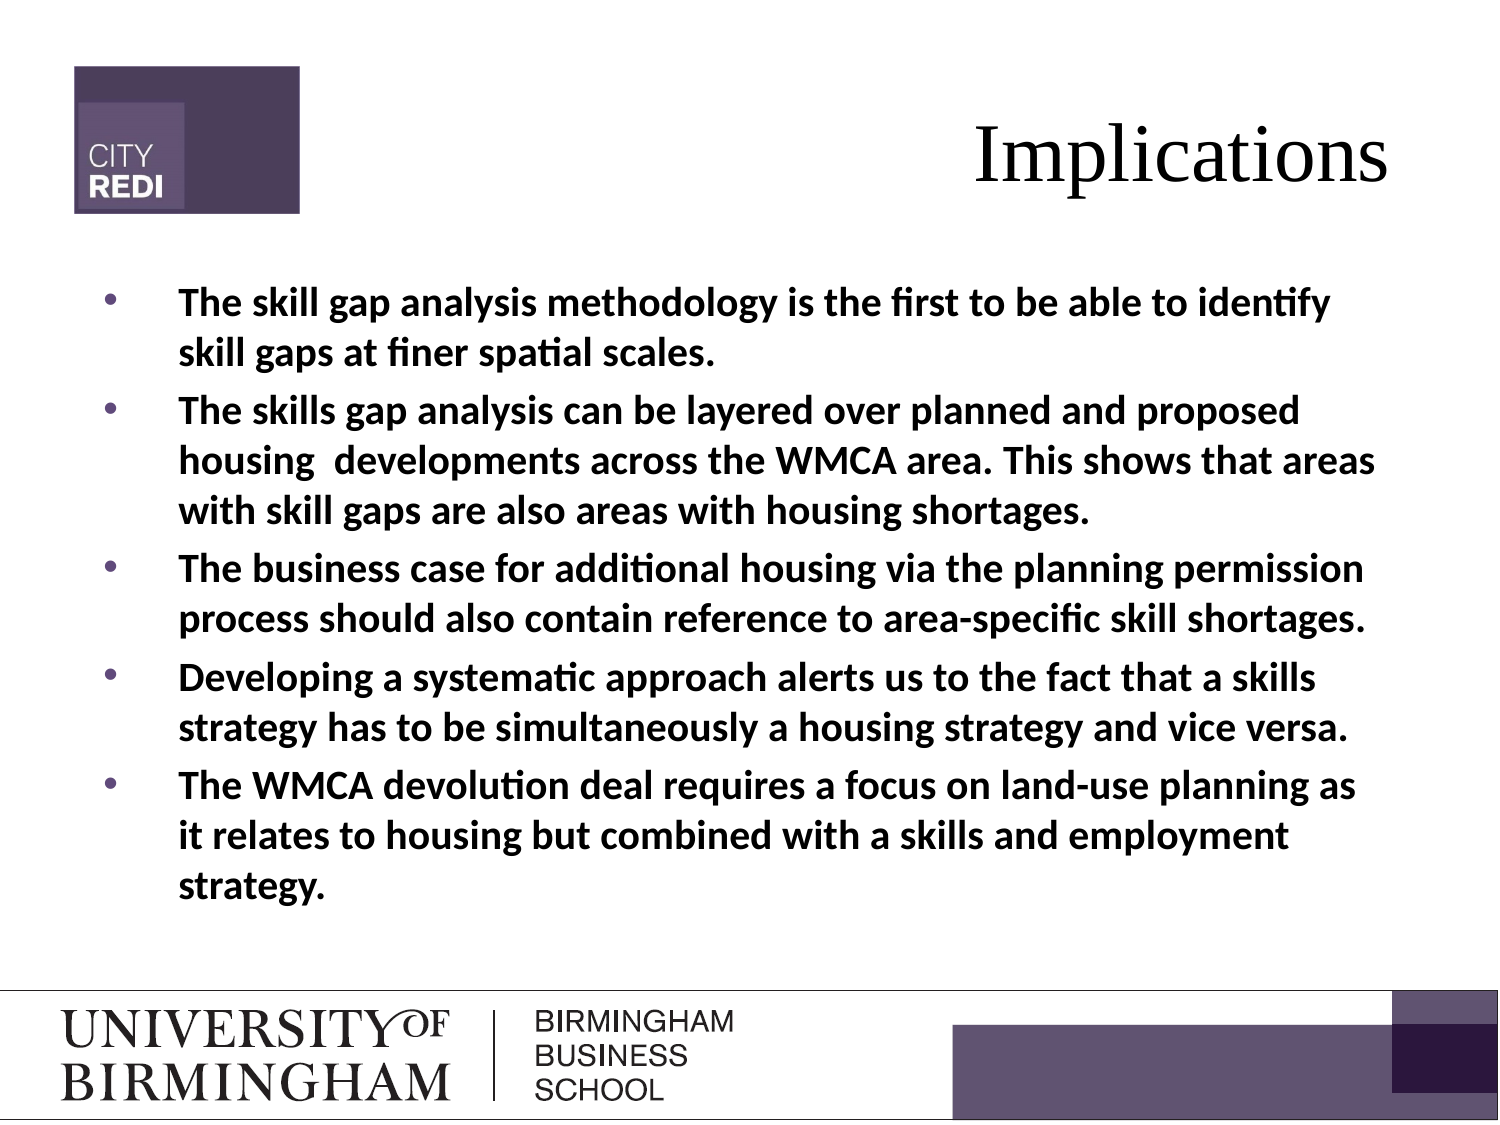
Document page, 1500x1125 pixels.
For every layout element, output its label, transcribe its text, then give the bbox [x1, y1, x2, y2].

list The skill gap analysis methodology is the first to be able to identify skill gaps at finer spatial scales. The skills gap analysis can be layered over planned and proposed housing developments across the WMCA area. This shows that areas with skill gaps are also areas with housing shortages. The business case for additional housing via the planning permission process should also contain reference to area-specific skill shortages. Developing a systematic approach alerts us to the fact that a skills strategy has to be simultaneously a housing strategy and vice versa. The WMCA devolution deal requires a focus on land-use planning as it relates to housing but combined with a skills and employment strategy. [88, 267, 1400, 1005]
title Implications [76, 54, 1427, 243]
picture [0, 983, 1500, 1125]
